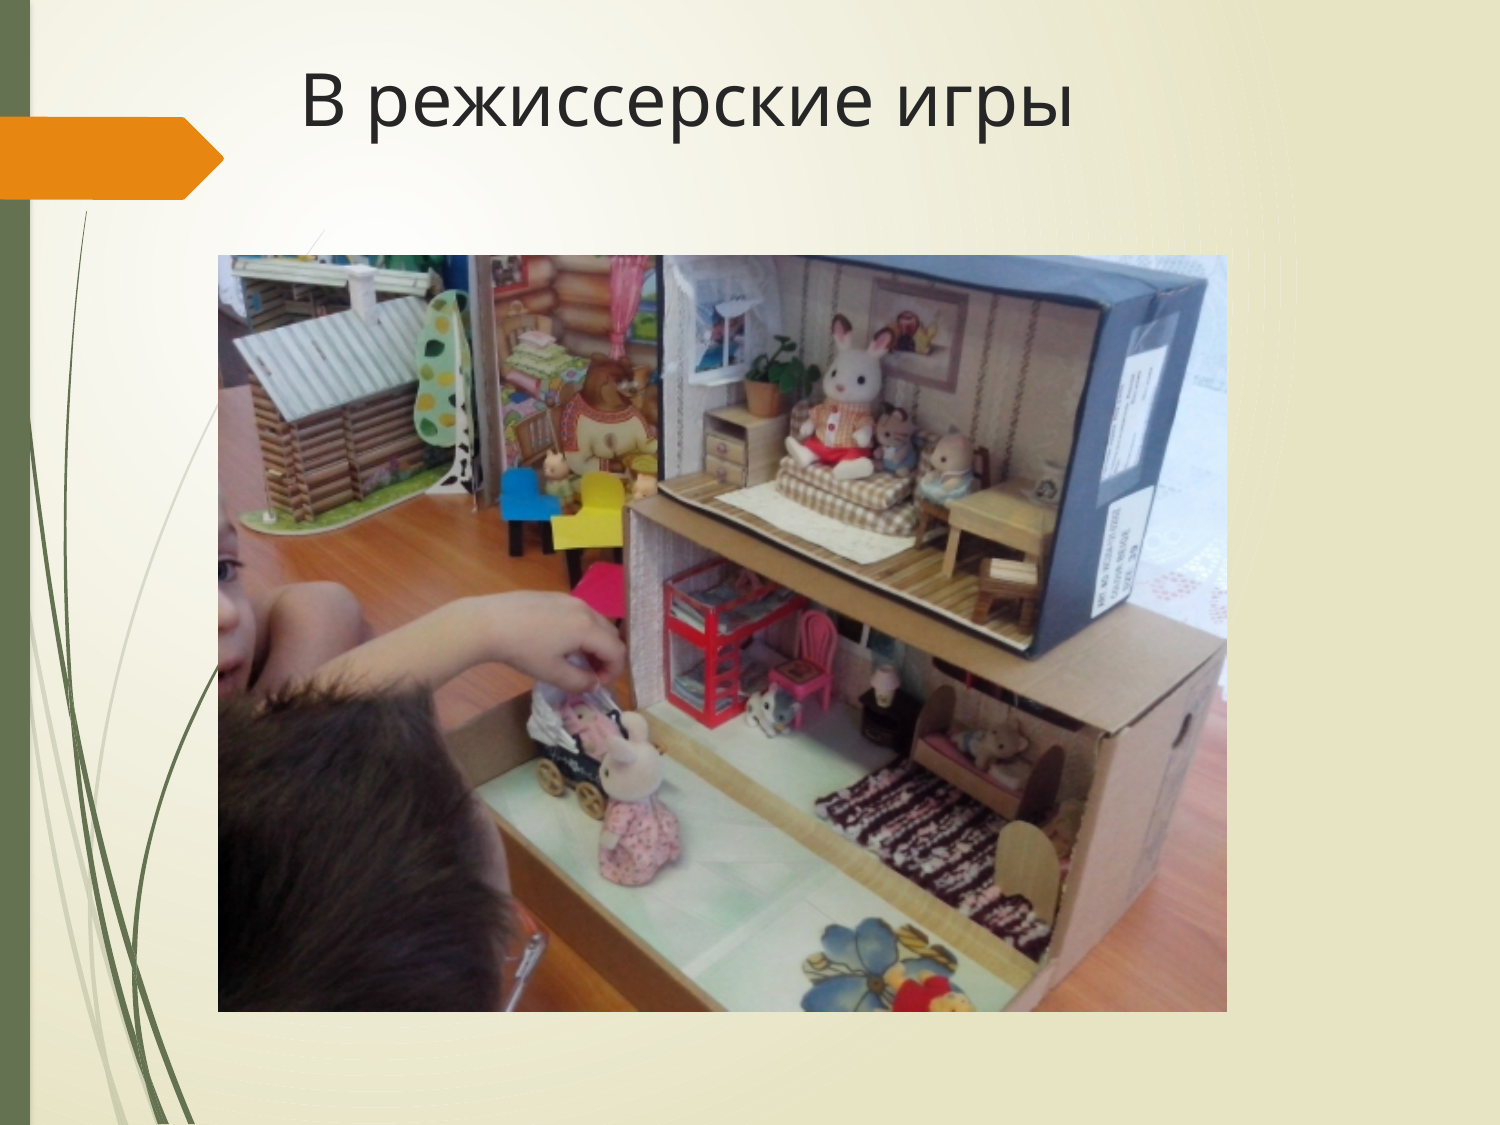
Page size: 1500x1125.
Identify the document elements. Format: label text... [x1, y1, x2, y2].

picture [218, 255, 1228, 1012]
title В режиссерские игры [75, 45, 1300, 149]
